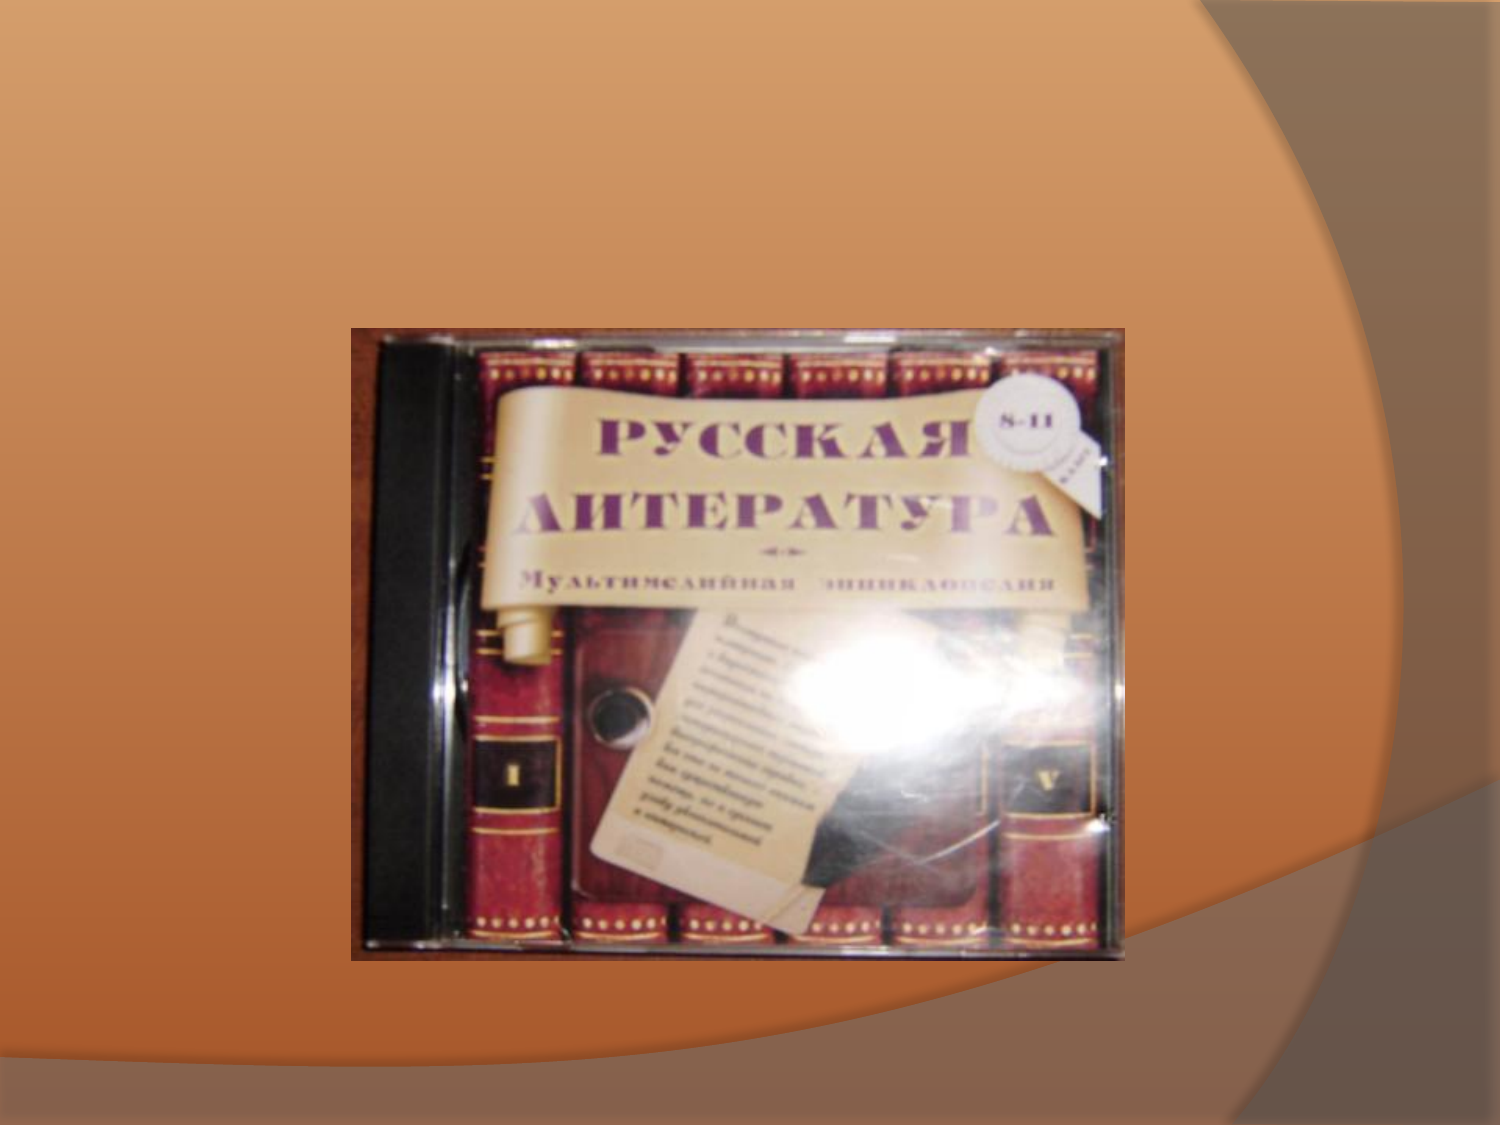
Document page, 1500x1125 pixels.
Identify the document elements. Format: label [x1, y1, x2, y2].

list [351, 327, 1126, 962]
